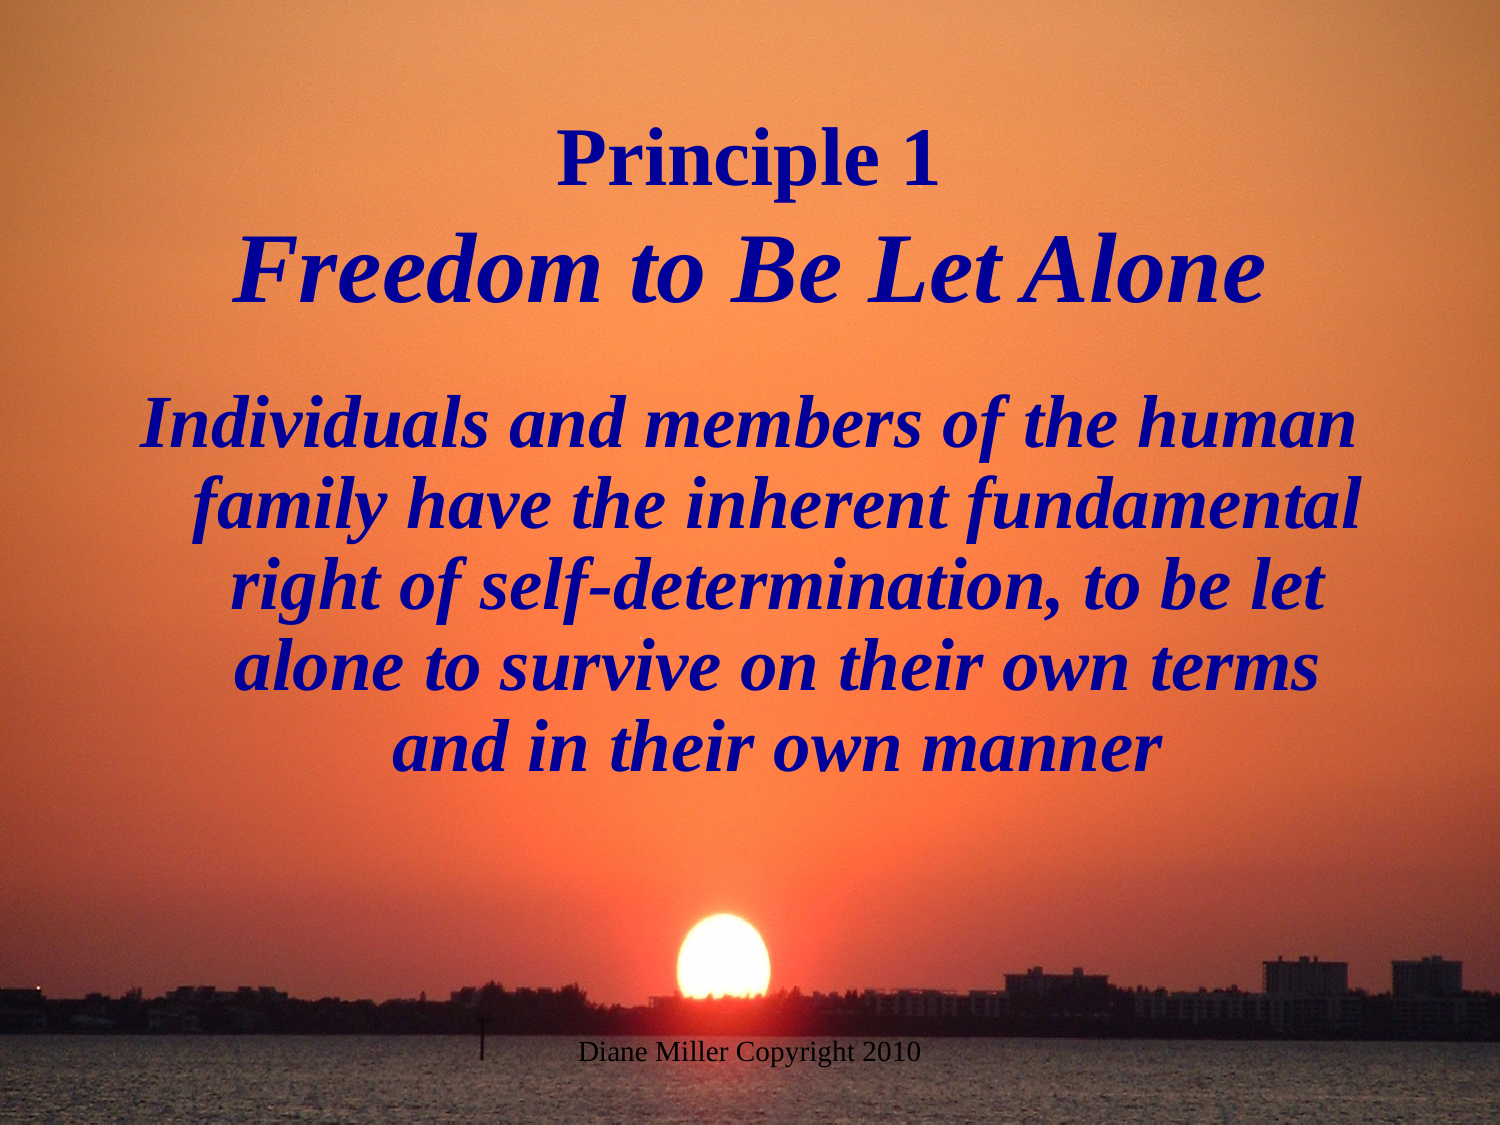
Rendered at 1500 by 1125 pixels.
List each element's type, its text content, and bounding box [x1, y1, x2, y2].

title Principle 1 Freedom to Be Let Alone [112, 99, 1388, 325]
picture [0, 0, 1500, 1125]
list Individuals and members of the human family have the inherent fundamental right of self-determination, to be let alone to survive on their own terms and in their own manner [112, 375, 1388, 888]
footer Diane Miller Copyright 2010 [512, 1025, 988, 1100]
